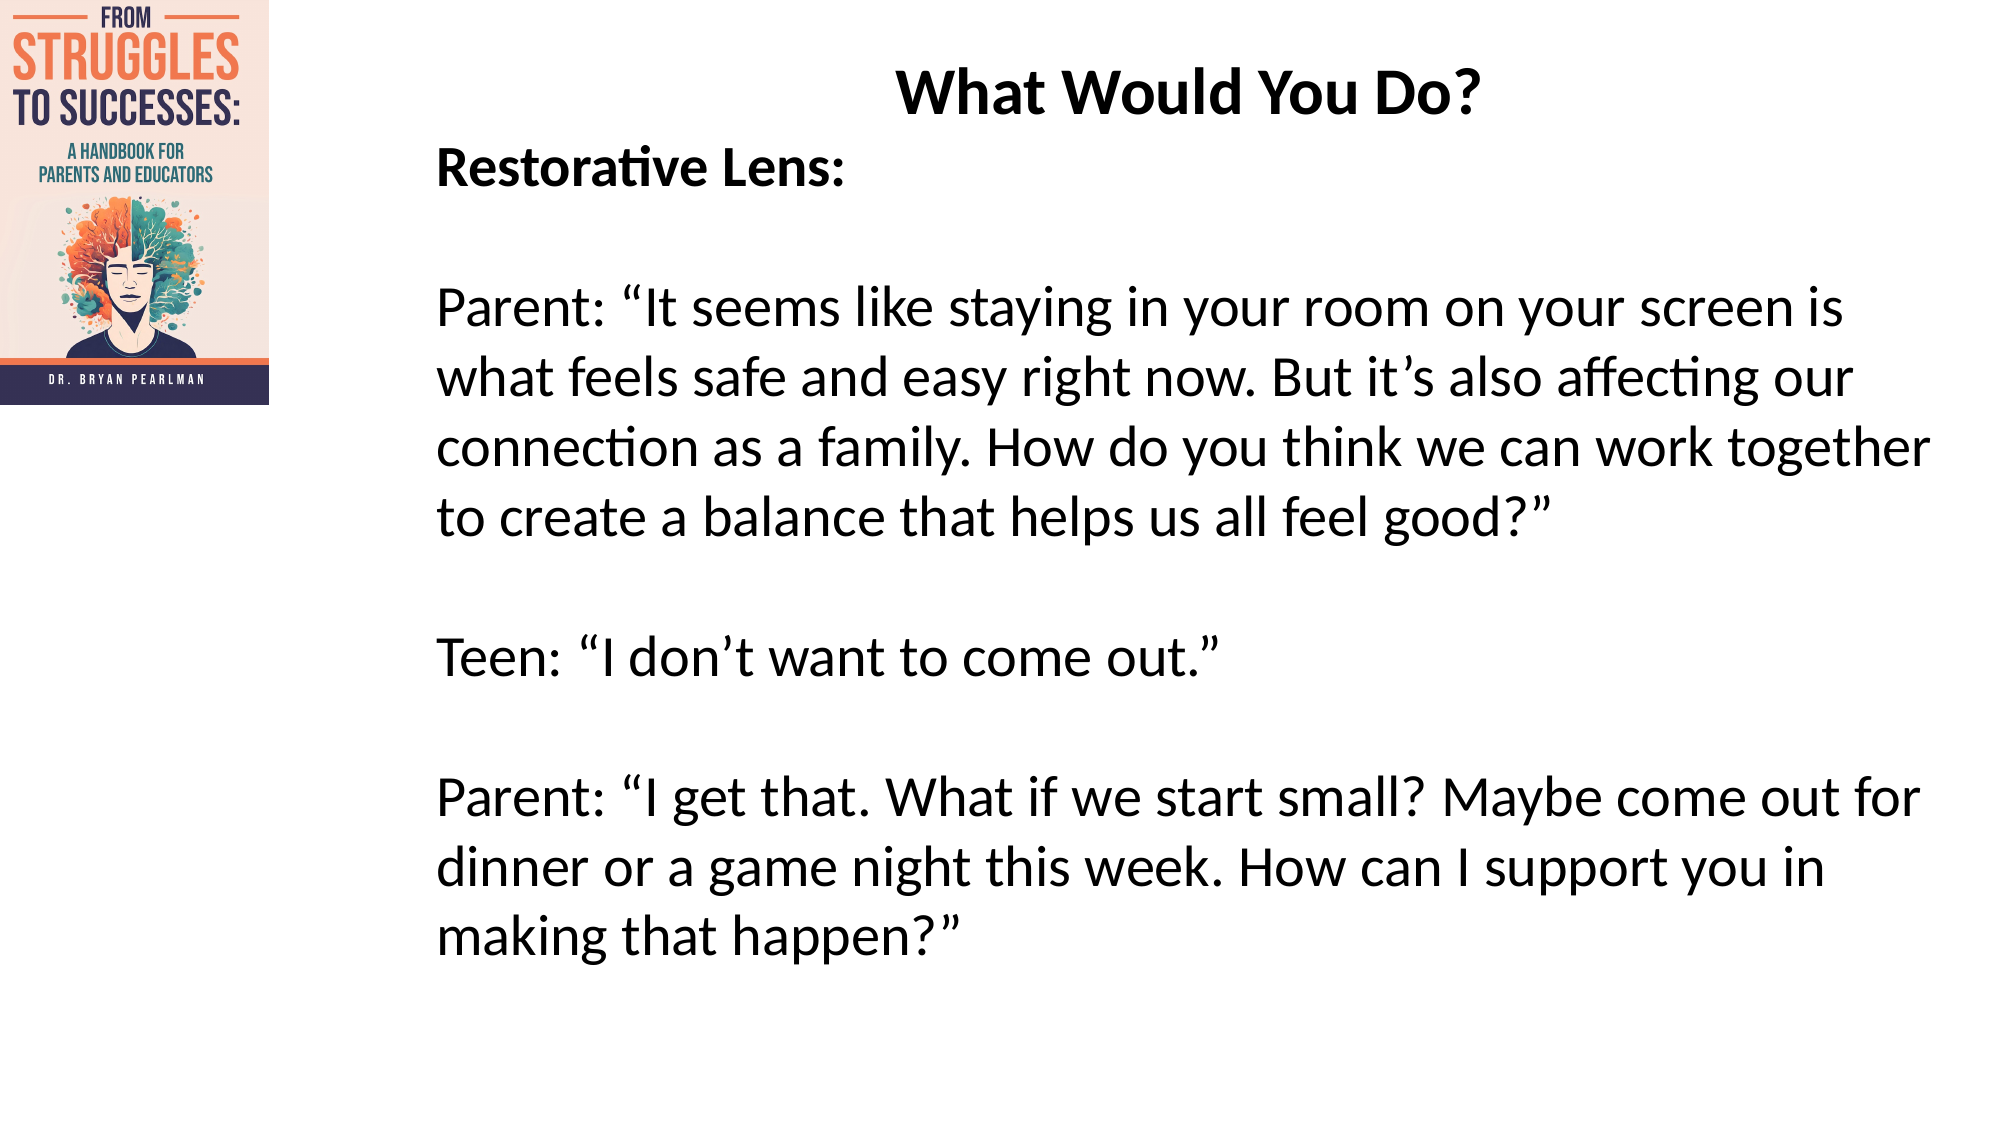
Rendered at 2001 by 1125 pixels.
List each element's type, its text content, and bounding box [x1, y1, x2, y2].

picture [0, 0, 269, 405]
text_box What Would You Do? Restorative Lens: Parent: “It seems like staying in your room on your screen is what feels safe and easy right now. But it’s also affecting our connection as a family. How do you think we can work together to create a balance that helps us all feel good?” Teen: “I don’t want to come out.” Parent: “I get that. What if we start small? Maybe come out for dinner or a game night this week. How can I support you in making that happen?” [421, 40, 1958, 975]
